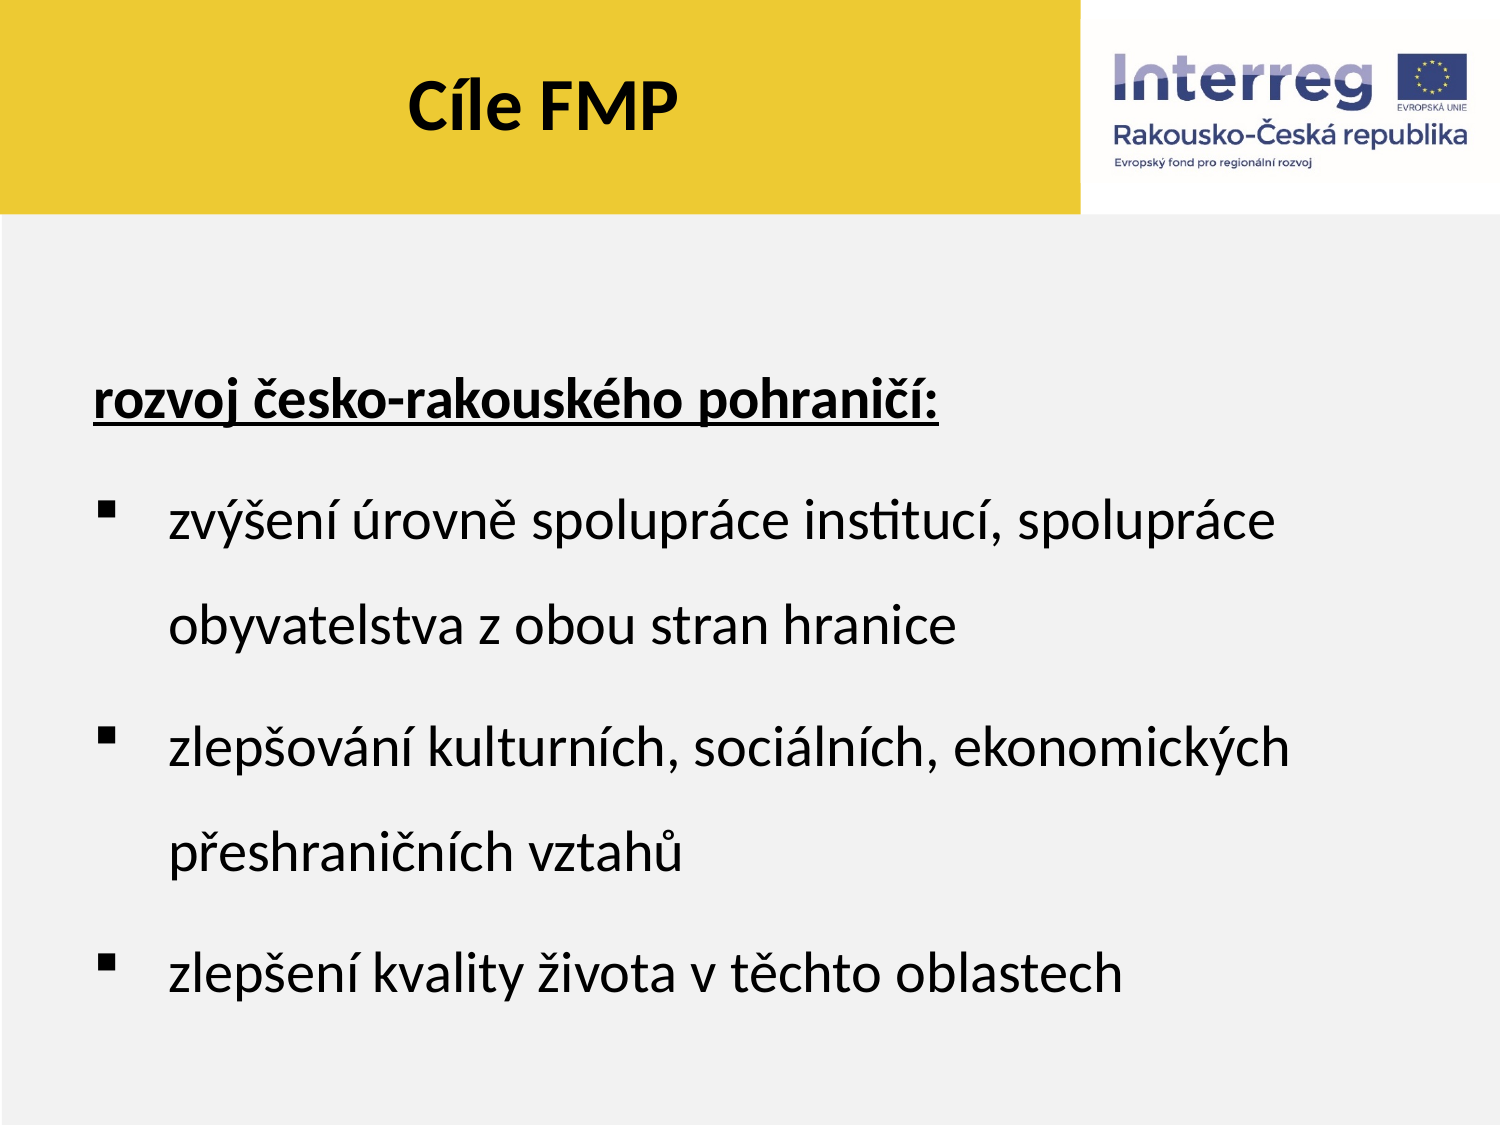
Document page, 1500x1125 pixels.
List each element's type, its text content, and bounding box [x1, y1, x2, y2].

text_box rozvoj česko-rakouského pohraničí: zvýšení úrovně spolupráce institucí, spolupráce obyvatelstva z obou stran hranice zlepšování kulturních, sociálních, ekonomických přeshraničních vztahů zlepšení kvality života v těchto oblastech [78, 317, 1500, 1092]
text_box [0, 0, 1083, 216]
text_box Cíle FMP [393, 47, 695, 153]
picture [1080, 19, 1500, 183]
text_box [0, 212, 1500, 1125]
